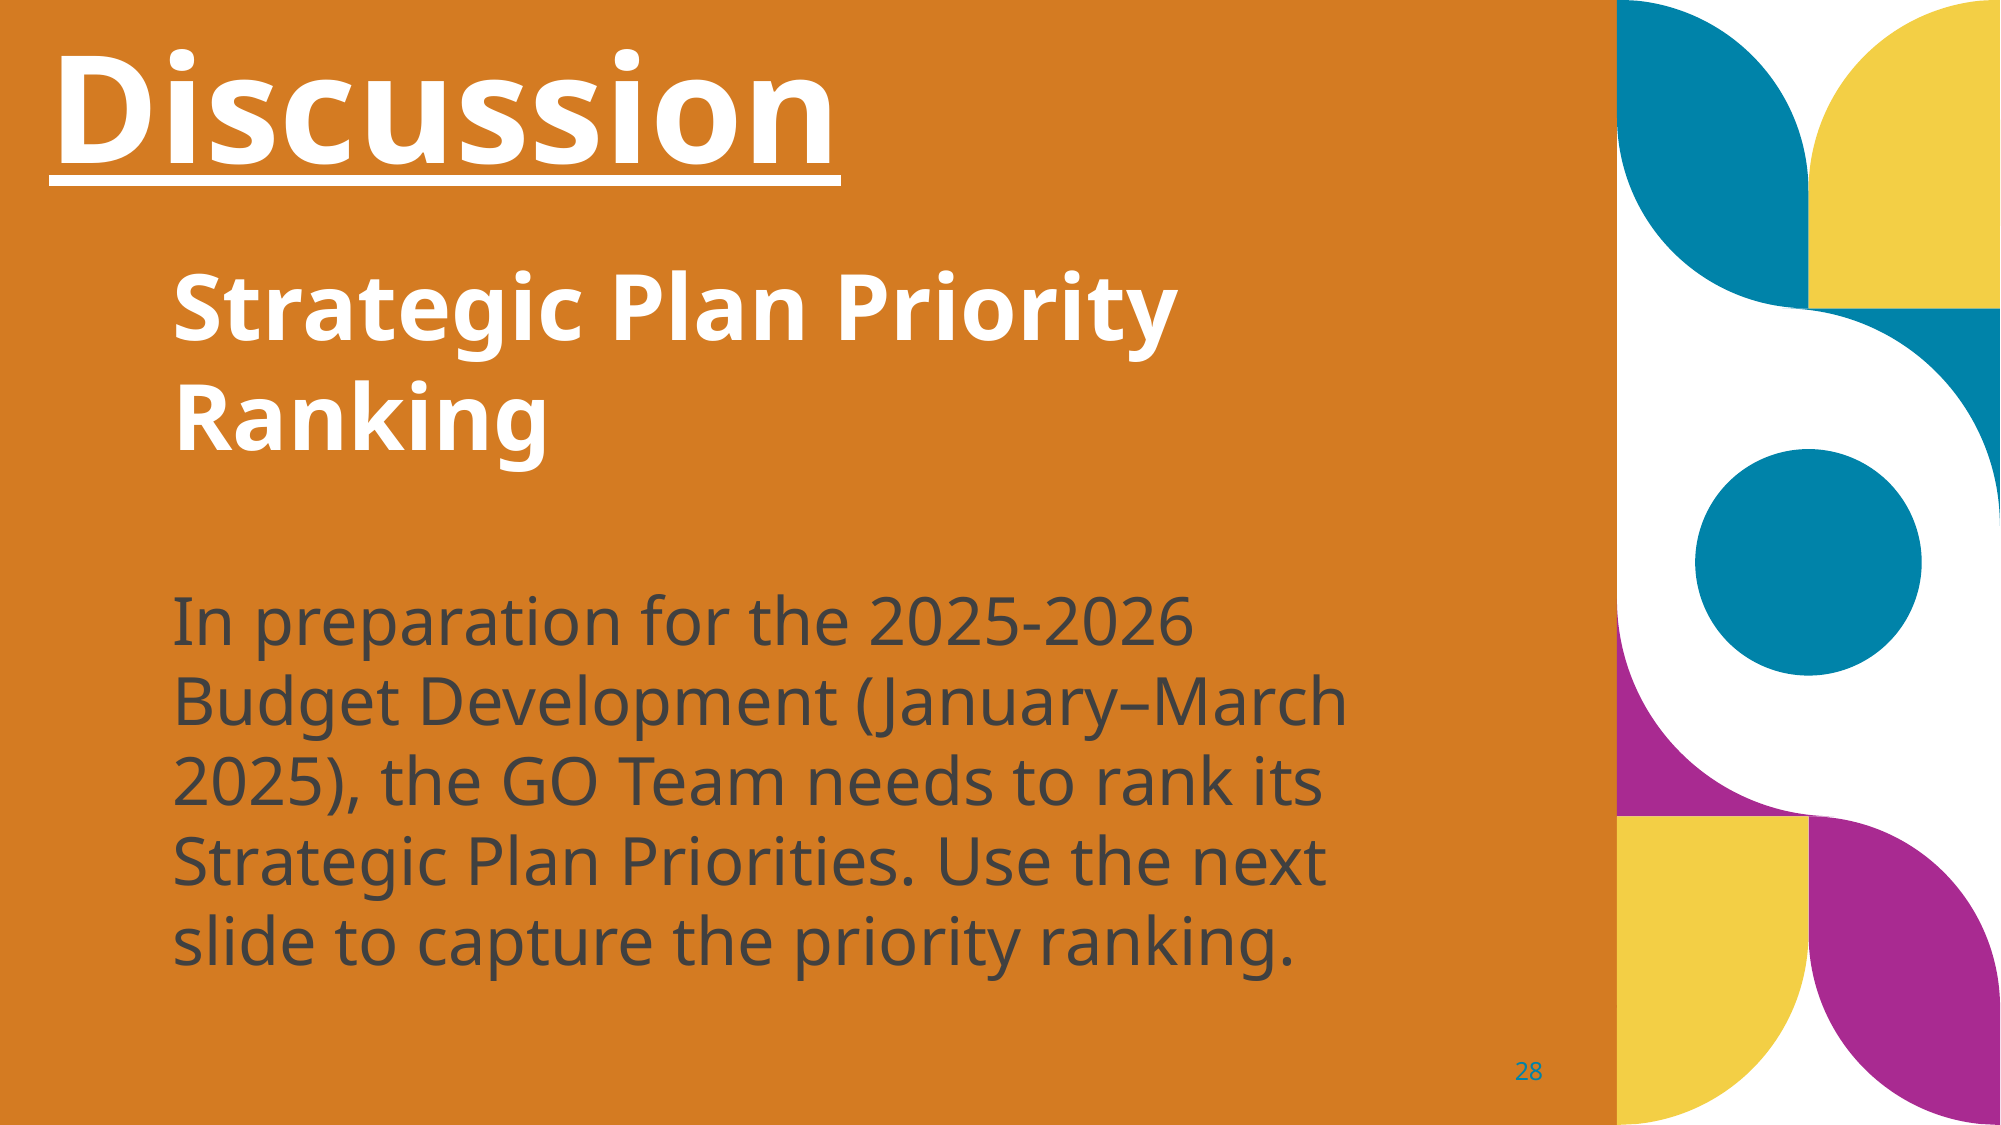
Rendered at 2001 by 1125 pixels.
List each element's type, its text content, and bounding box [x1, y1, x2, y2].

slide_number 28 [1366, 1042, 1559, 1103]
text_box Strategic Plan Priority Ranking In preparation for the 2025-2026 Budget Development (January–March 2025), the GO Team needs to rank its Strategic Plan Priorities. Use the next slide to capture the priority ranking. [157, 241, 1446, 1067]
text_box Discussion [34, 6, 1323, 201]
